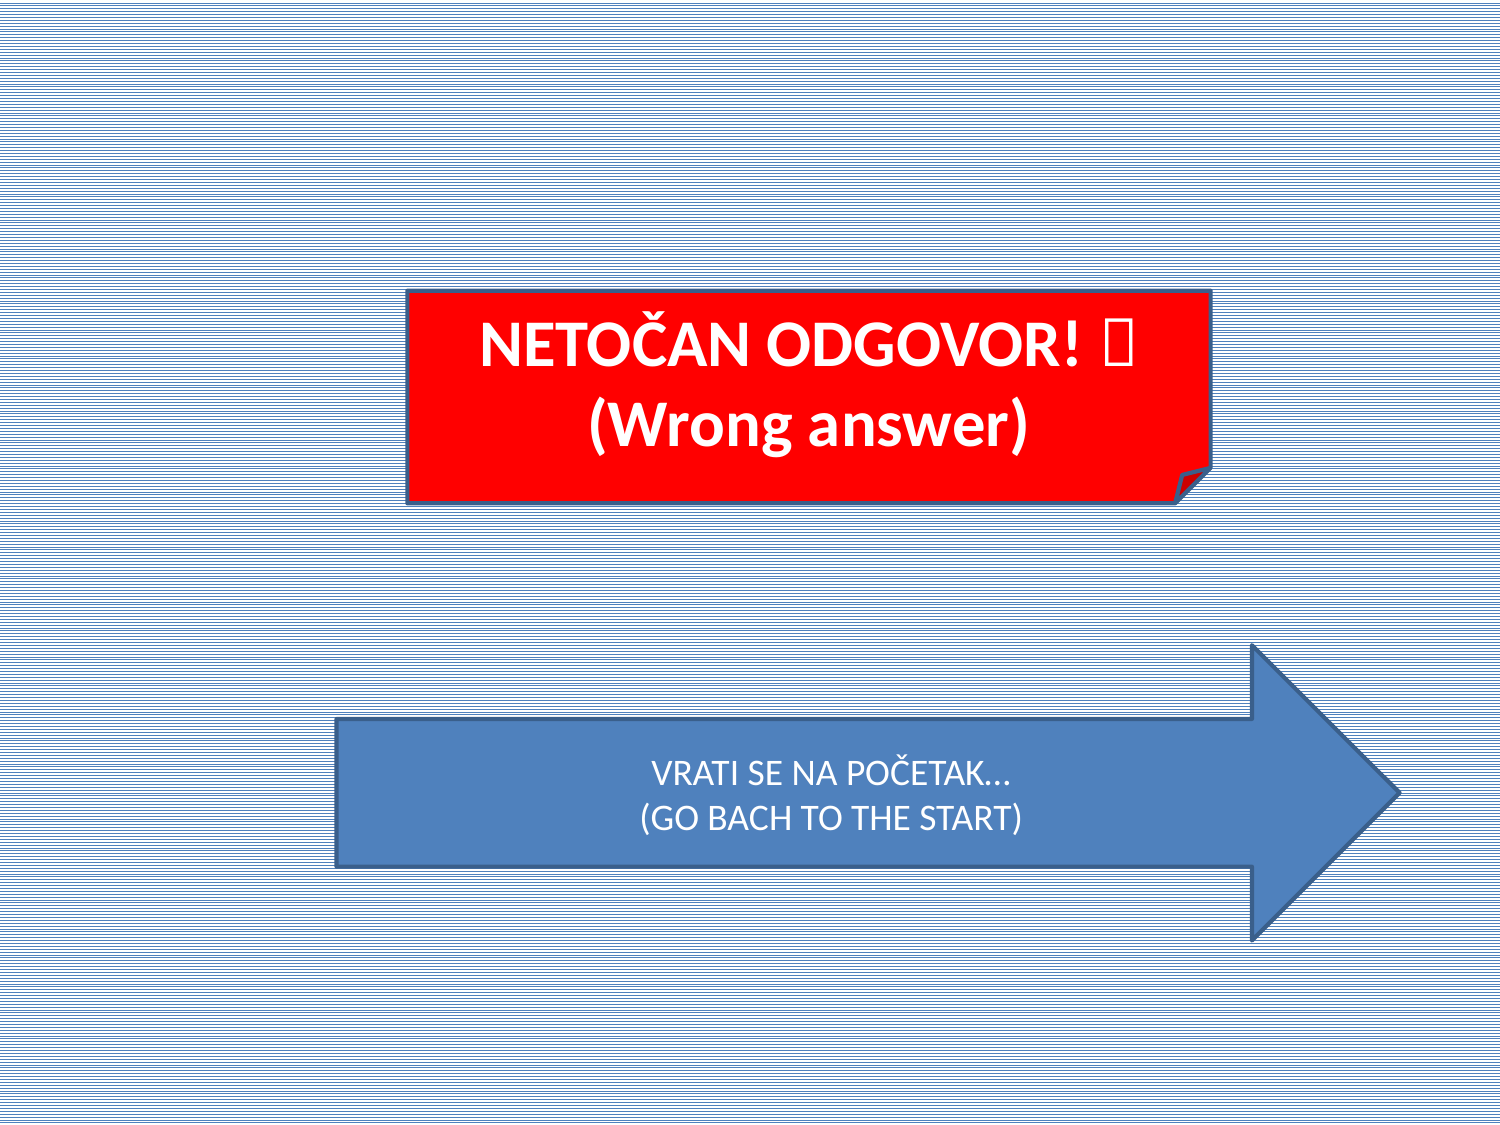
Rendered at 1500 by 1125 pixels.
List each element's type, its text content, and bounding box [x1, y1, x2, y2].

text_box VRATI SE NA POČETAK… (GO BACH TO THE START) [334, 643, 1402, 943]
text_box NETOČAN ODGOVOR!  (Wrong answer) [405, 288, 1213, 506]
